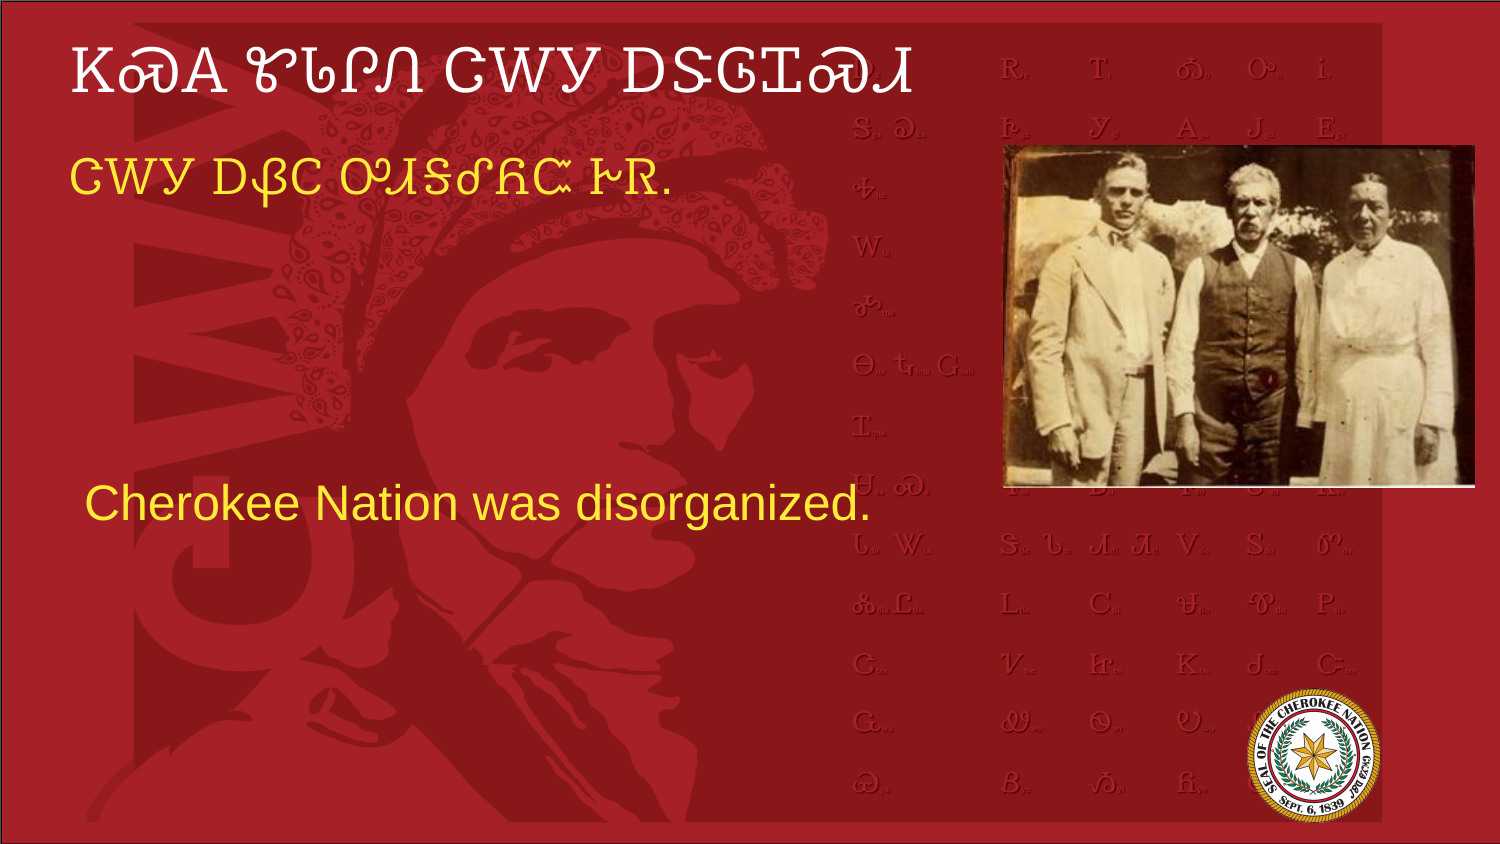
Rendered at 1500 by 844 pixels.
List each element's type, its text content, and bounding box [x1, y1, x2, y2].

list ᏣᎳᎩ ᎠᏰᏟ ᎤᏗᎦᎴᏲᏨ ᎨᏒ. [53, 120, 1032, 417]
title ᏦᏍᎪ ᏑᏓᎵᏁ ᏣᎳᎩ ᎠᏕᎶᏆᏍᏗ [53, 7, 1426, 121]
picture [0, 0, 1500, 844]
list Cherokee Nation was disorganized. [69, 446, 1048, 743]
